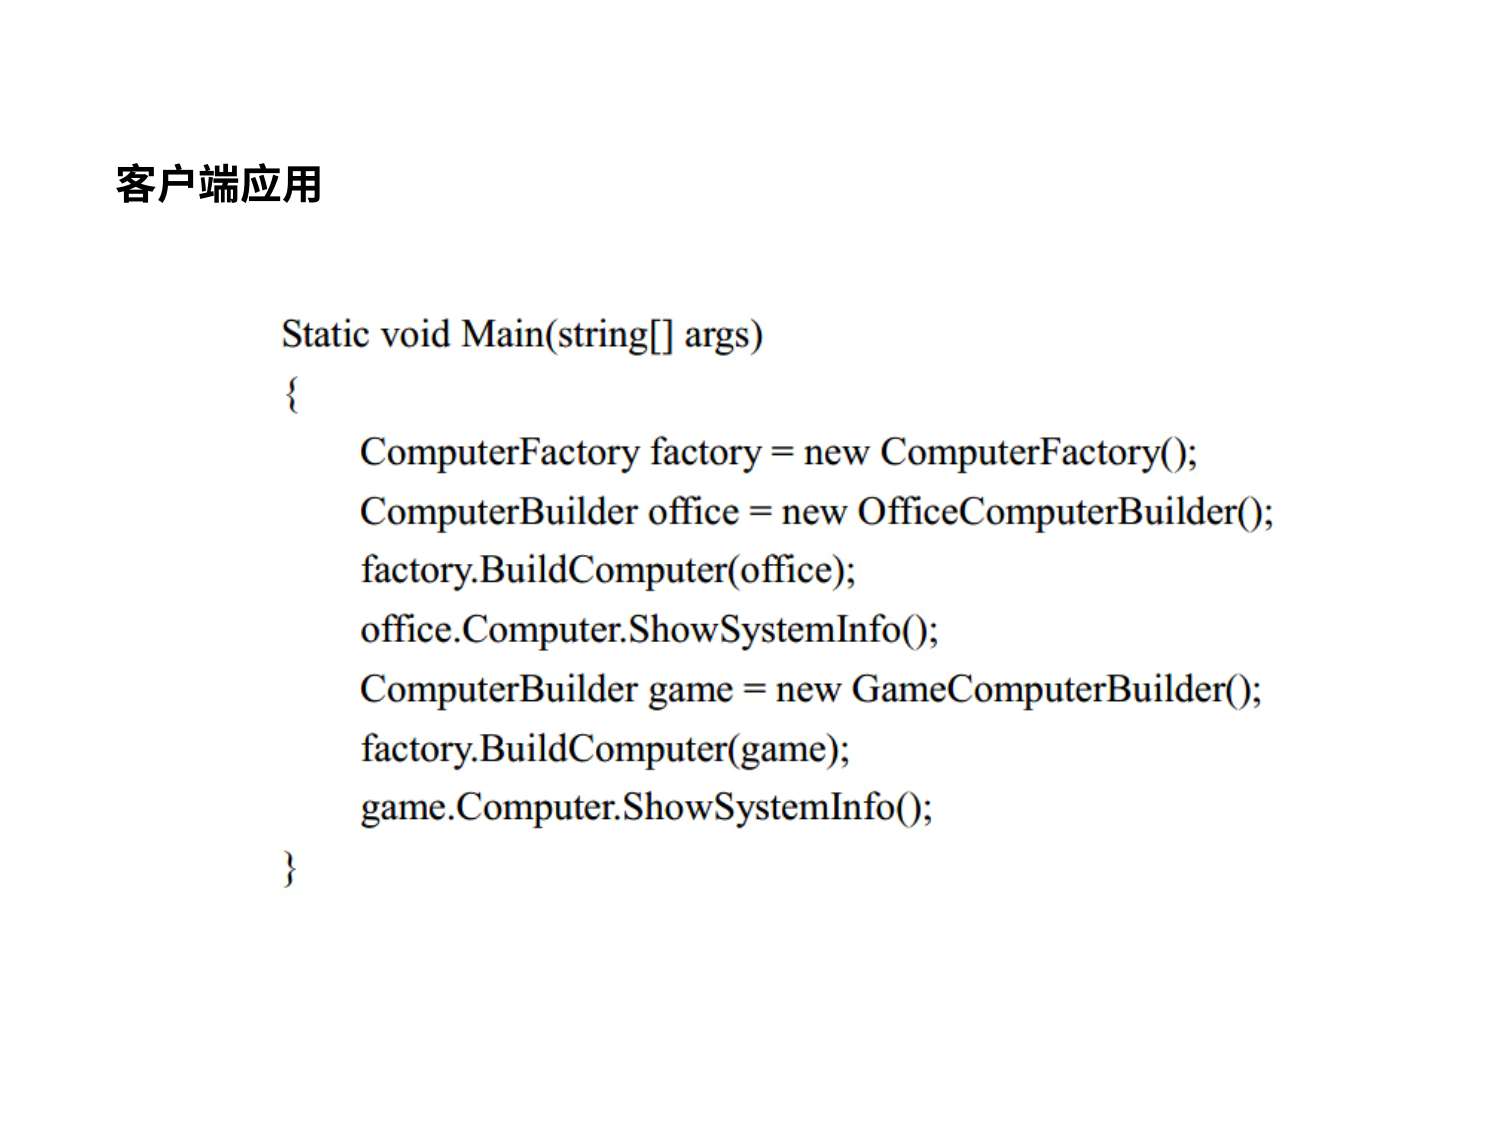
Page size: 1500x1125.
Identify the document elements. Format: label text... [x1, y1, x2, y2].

text_box 客户端应用 [100, 149, 340, 215]
picture [253, 299, 1301, 900]
